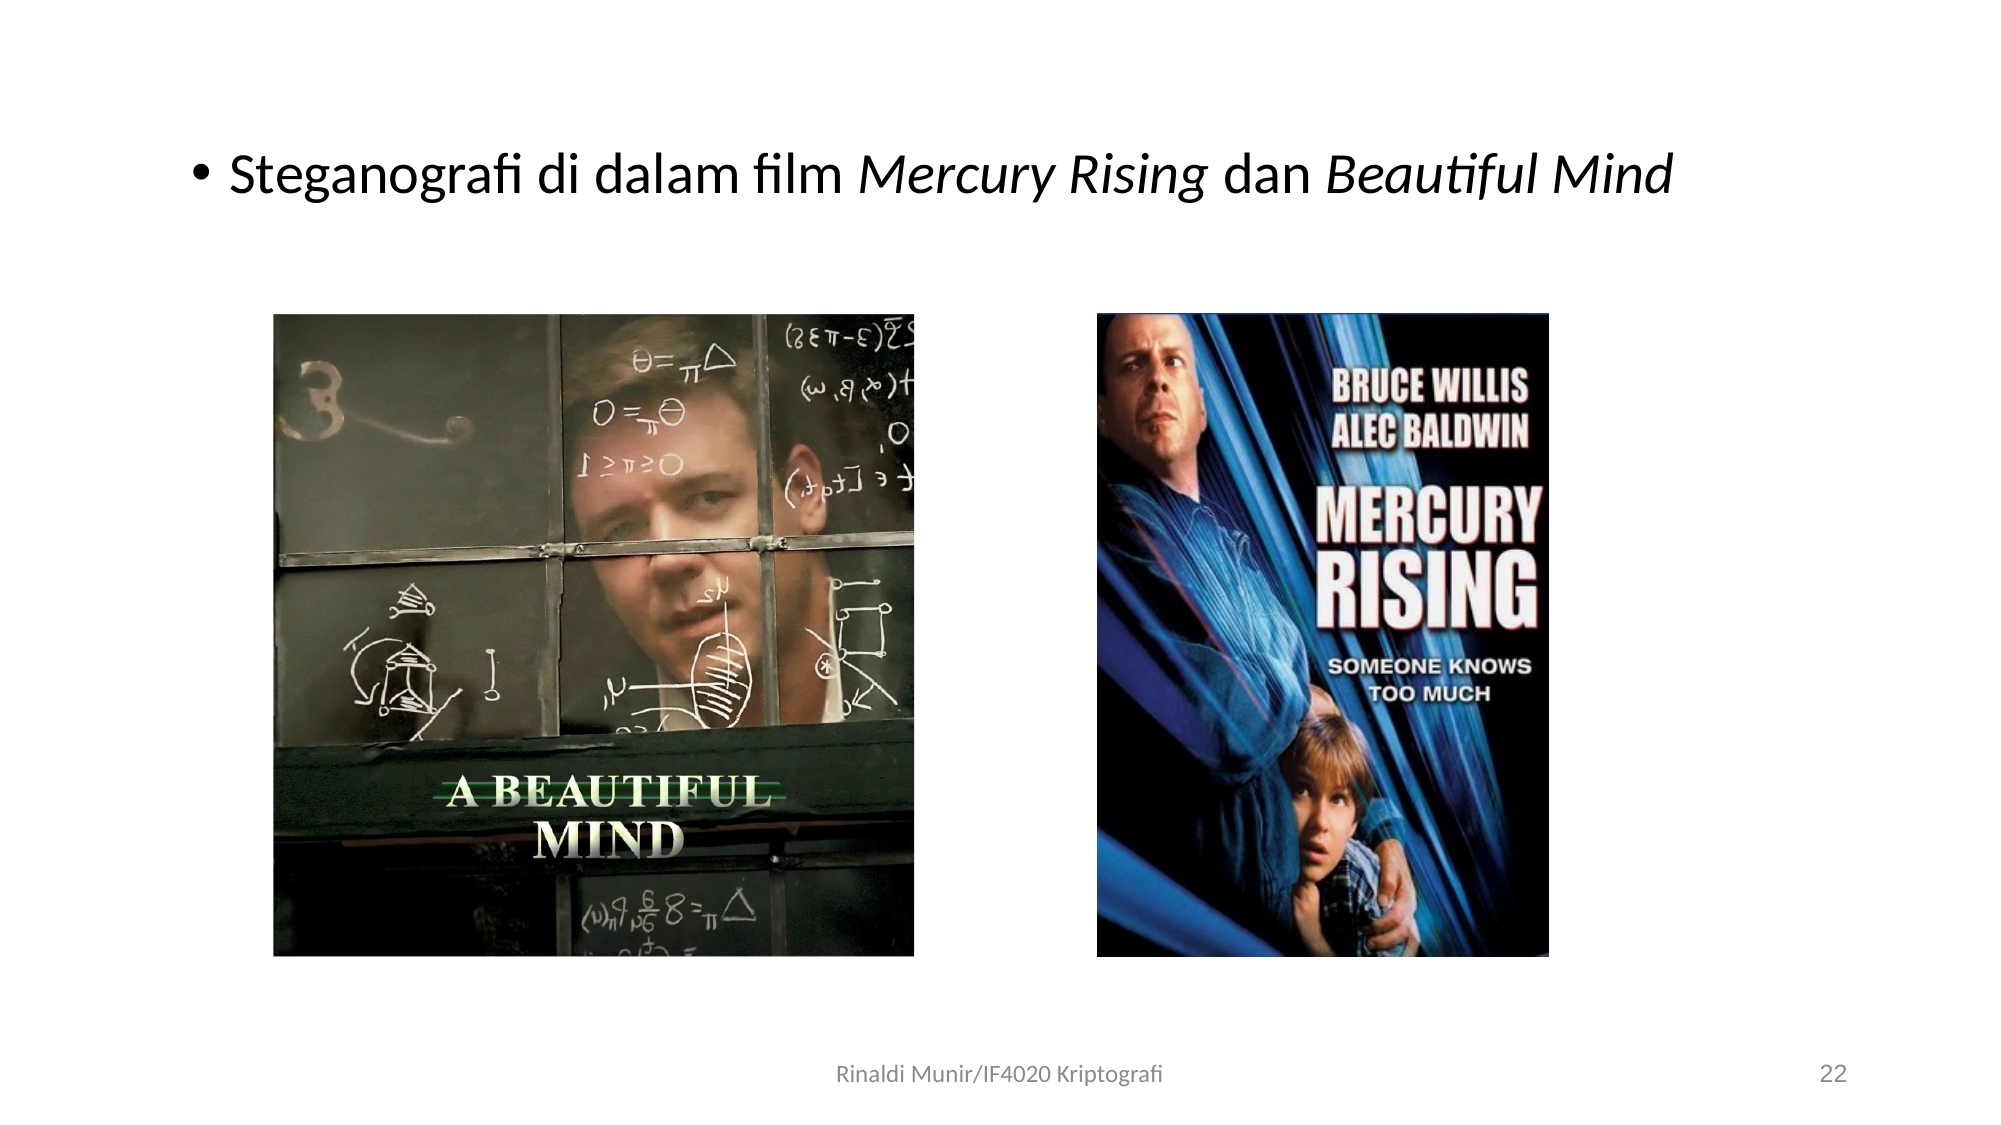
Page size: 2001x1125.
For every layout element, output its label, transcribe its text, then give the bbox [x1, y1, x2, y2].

picture [1097, 313, 1549, 957]
picture [272, 313, 915, 957]
list Steganografi di dalam film Mercury Rising dan Beautiful Mind [176, 135, 1907, 955]
slide_number 22 [1412, 1042, 1863, 1103]
footer Rinaldi Munir/IF4020 Kriptografi [662, 1042, 1338, 1103]
